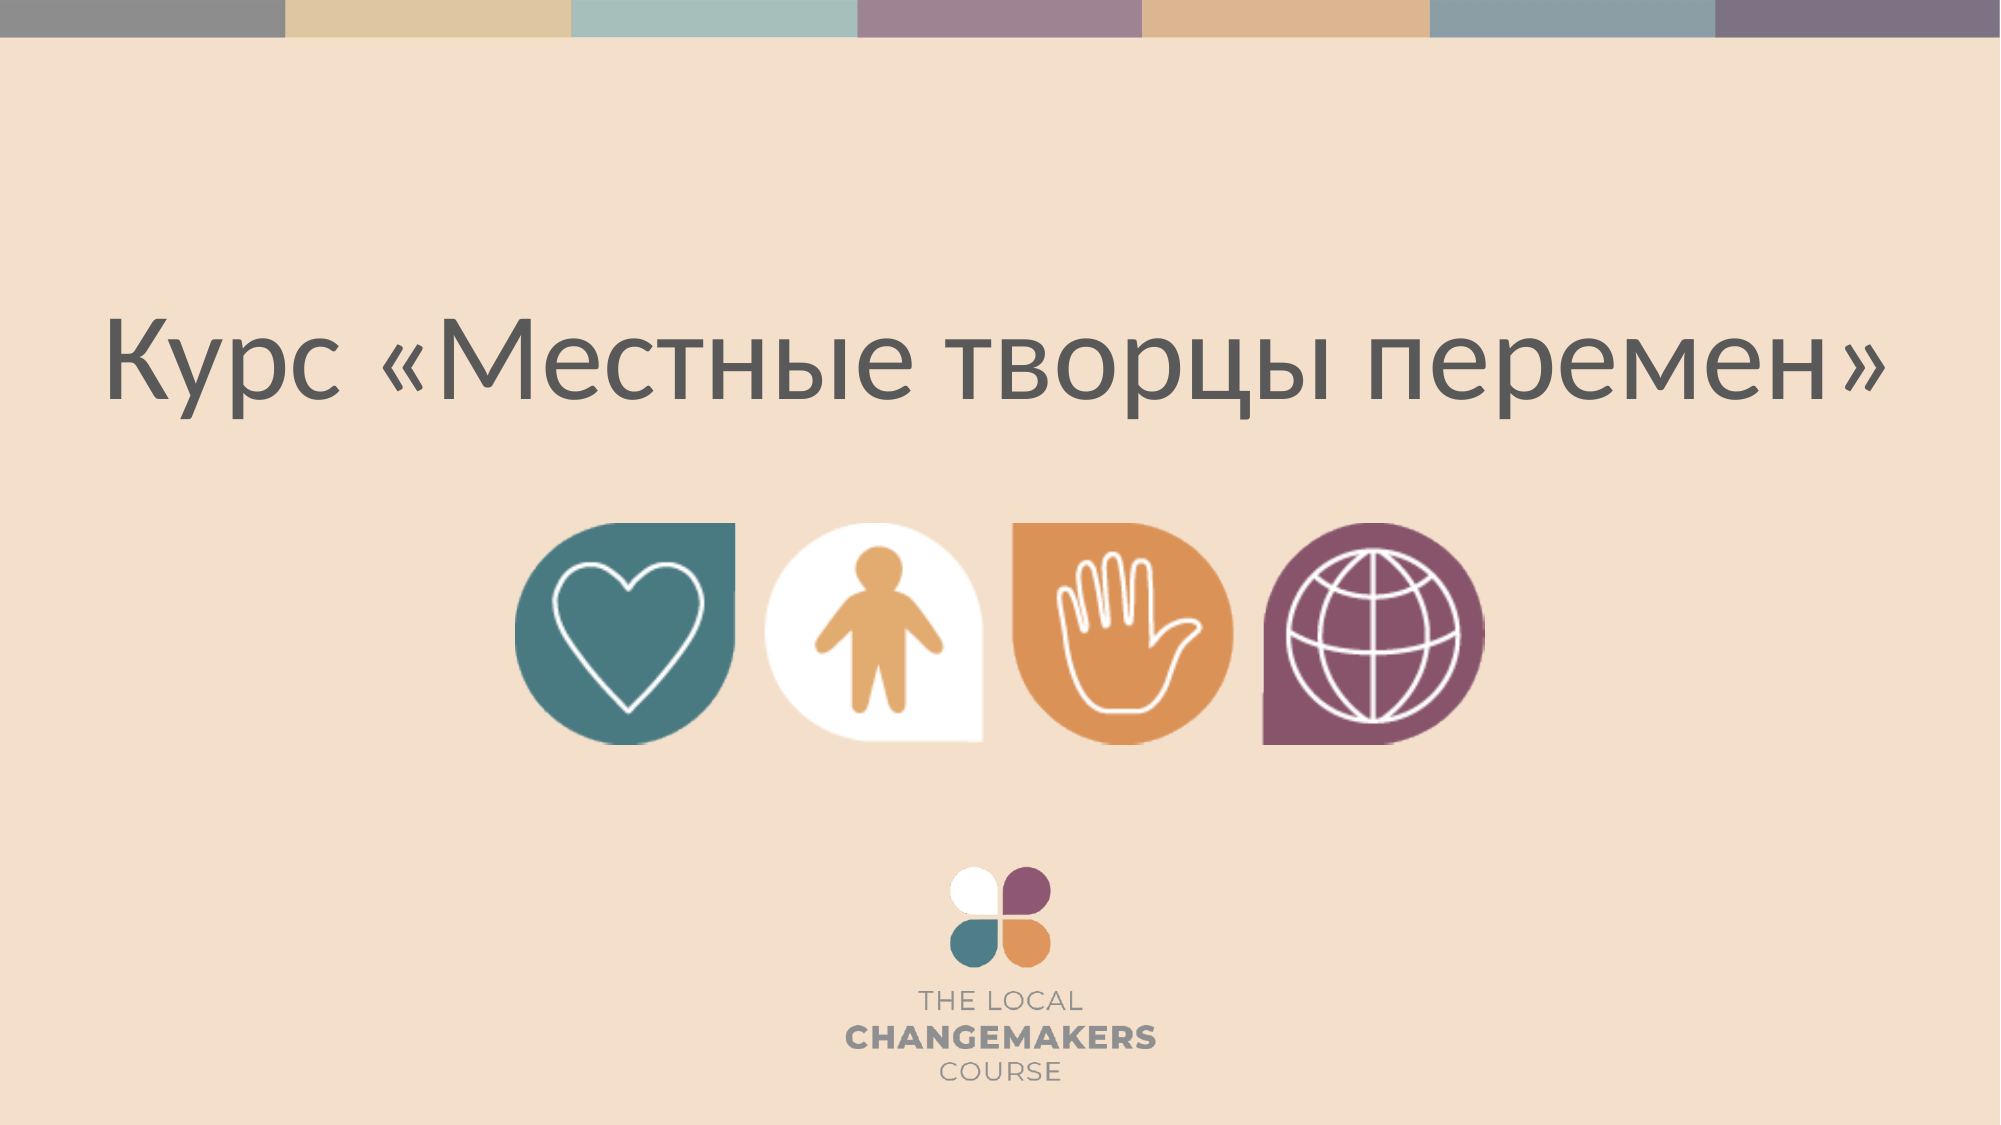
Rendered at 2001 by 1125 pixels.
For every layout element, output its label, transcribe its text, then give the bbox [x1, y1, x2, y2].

text_box Курс «Местные творцы перемен» [0, 191, 2000, 432]
picture [837, 866, 1163, 1082]
picture [515, 523, 1485, 745]
picture [0, 0, 2000, 38]
